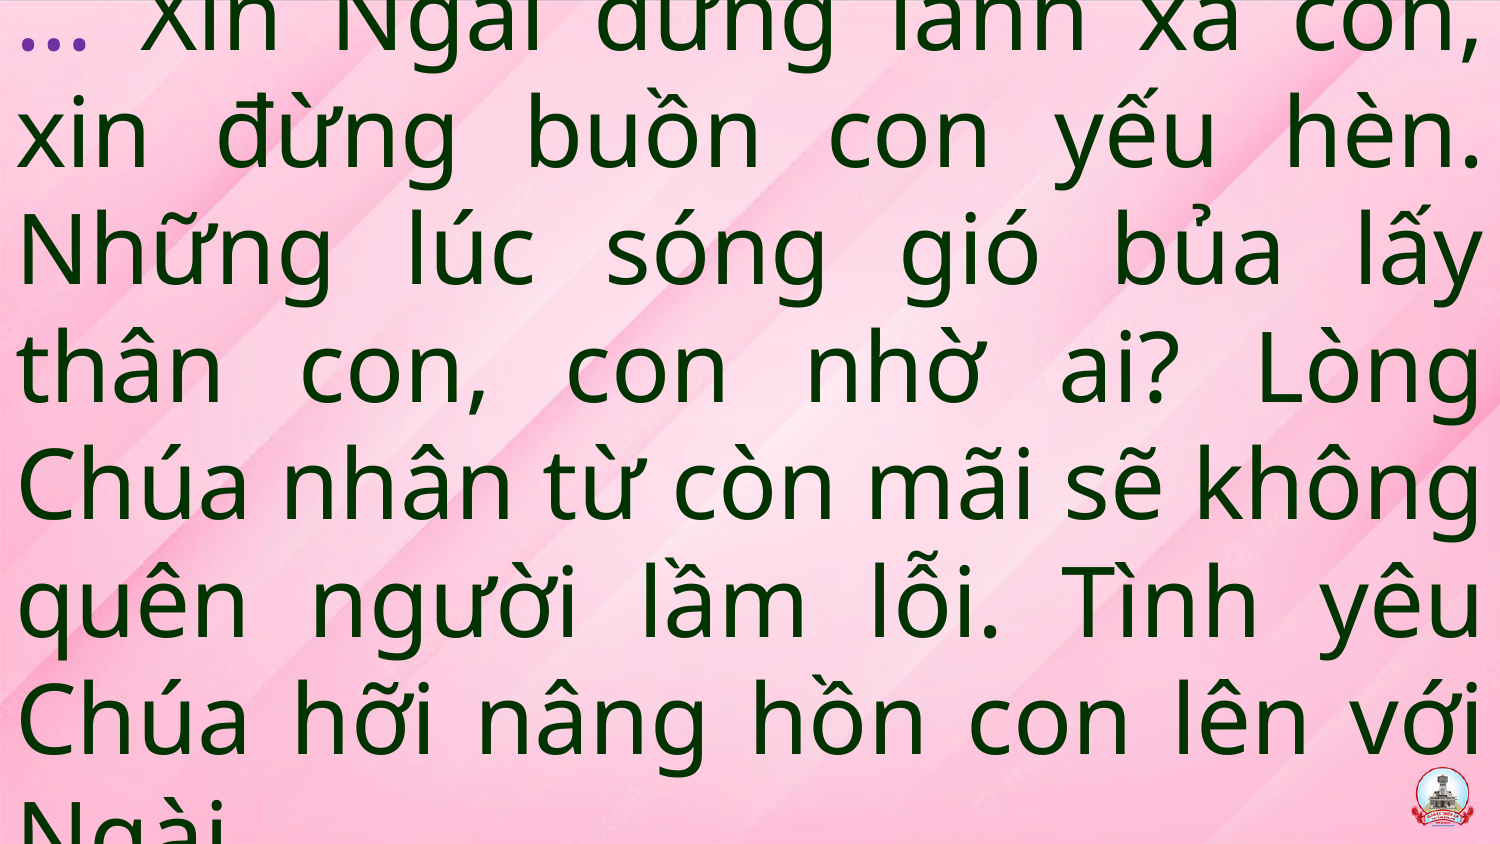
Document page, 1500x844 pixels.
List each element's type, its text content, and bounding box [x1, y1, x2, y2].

title … Xin Ngài đừng lánh xa con, xin đừng buồn con yếu hèn. Những lúc sóng gió bủa lấy thân con, con nhờ ai? Lòng Chúa nhân từ còn mãi sẽ không quên người lầm lỗi. Tình yêu Chúa hỡi nâng hồn con lên với Ngài. [0, 0, 1500, 844]
